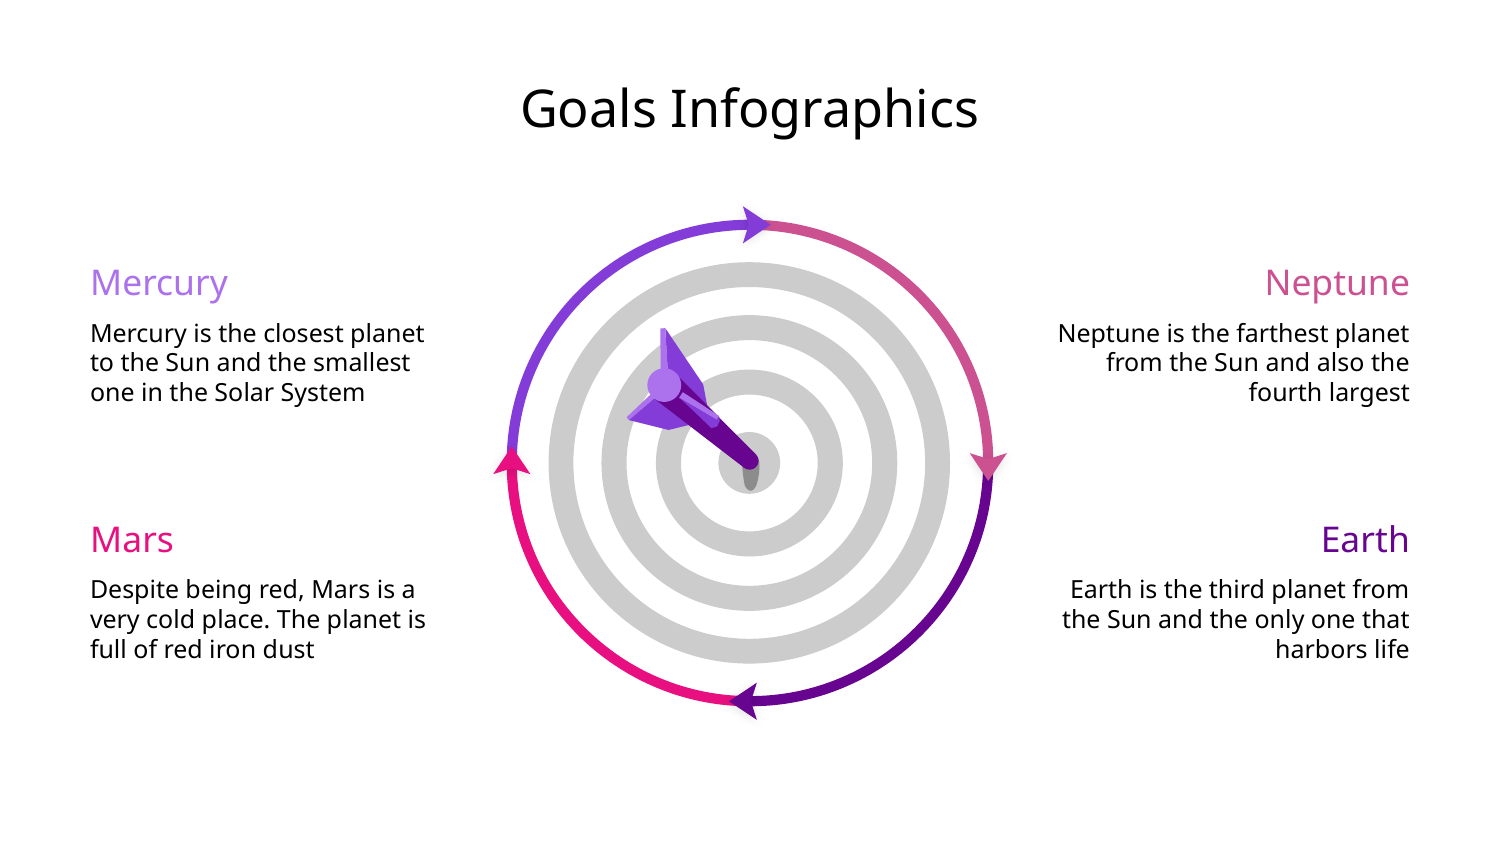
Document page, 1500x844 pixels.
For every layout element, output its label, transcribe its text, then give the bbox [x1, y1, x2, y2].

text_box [626, 327, 760, 491]
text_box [1037, 508, 1426, 674]
title Goals Infographics [75, 67, 1425, 147]
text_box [1037, 252, 1426, 418]
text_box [492, 205, 1008, 721]
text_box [74, 252, 459, 418]
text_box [74, 508, 459, 674]
